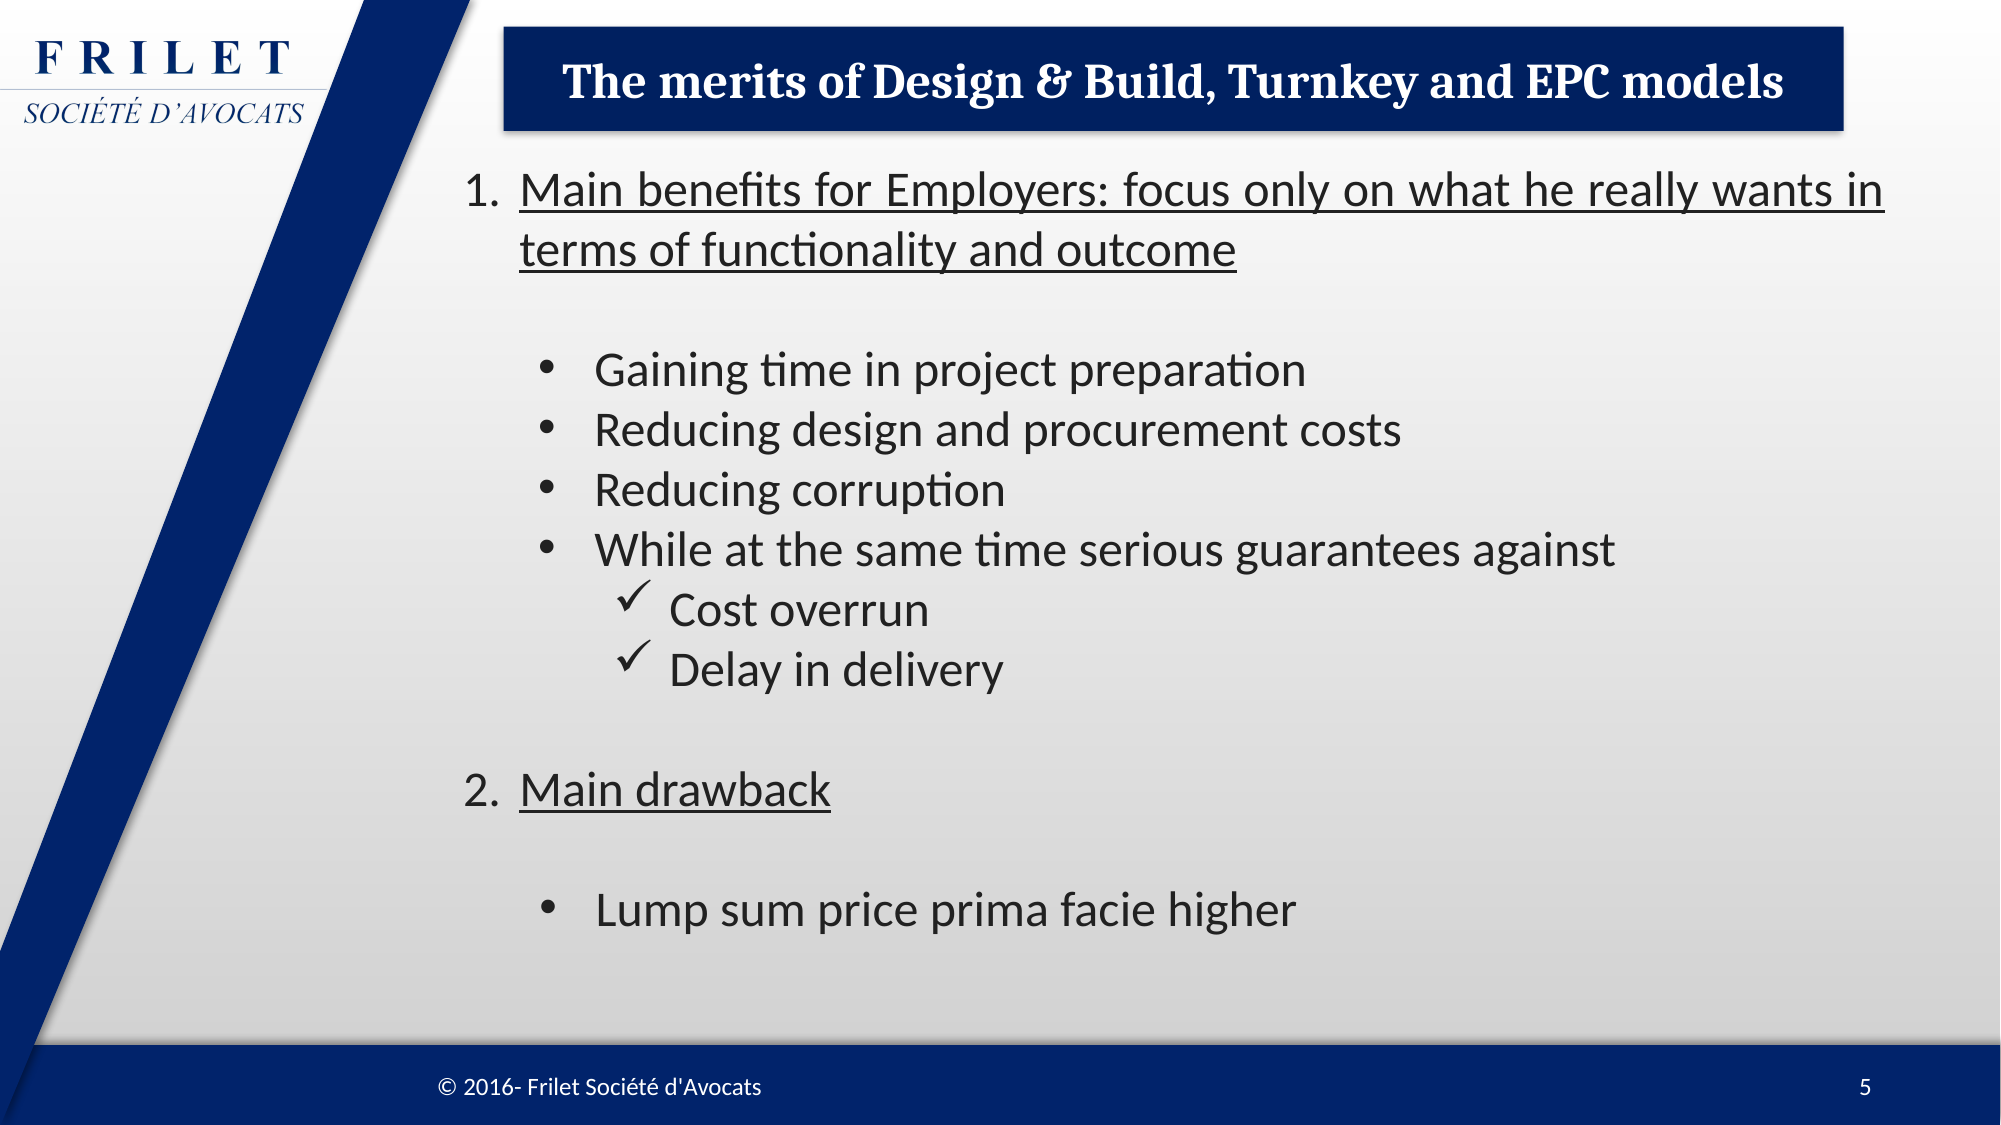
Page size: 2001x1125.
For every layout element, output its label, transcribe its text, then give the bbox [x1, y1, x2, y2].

title The merits of Design & Build, Turnkey and EPC models [503, 26, 1844, 131]
footer © 2016- Frilet Société d'Avocats [421, 1055, 448, 1116]
picture [0, 0, 348, 181]
text_box Main benefits for Employers: focus only on what he really wants in terms of functionality and outcome Gaining time in project preparation Reducing design and procurement costs Reducing corruption While at the same time serious guarantees against Cost overrun Delay in delivery Main drawback Lump sum price prima facie higher [448, 149, 1900, 1125]
